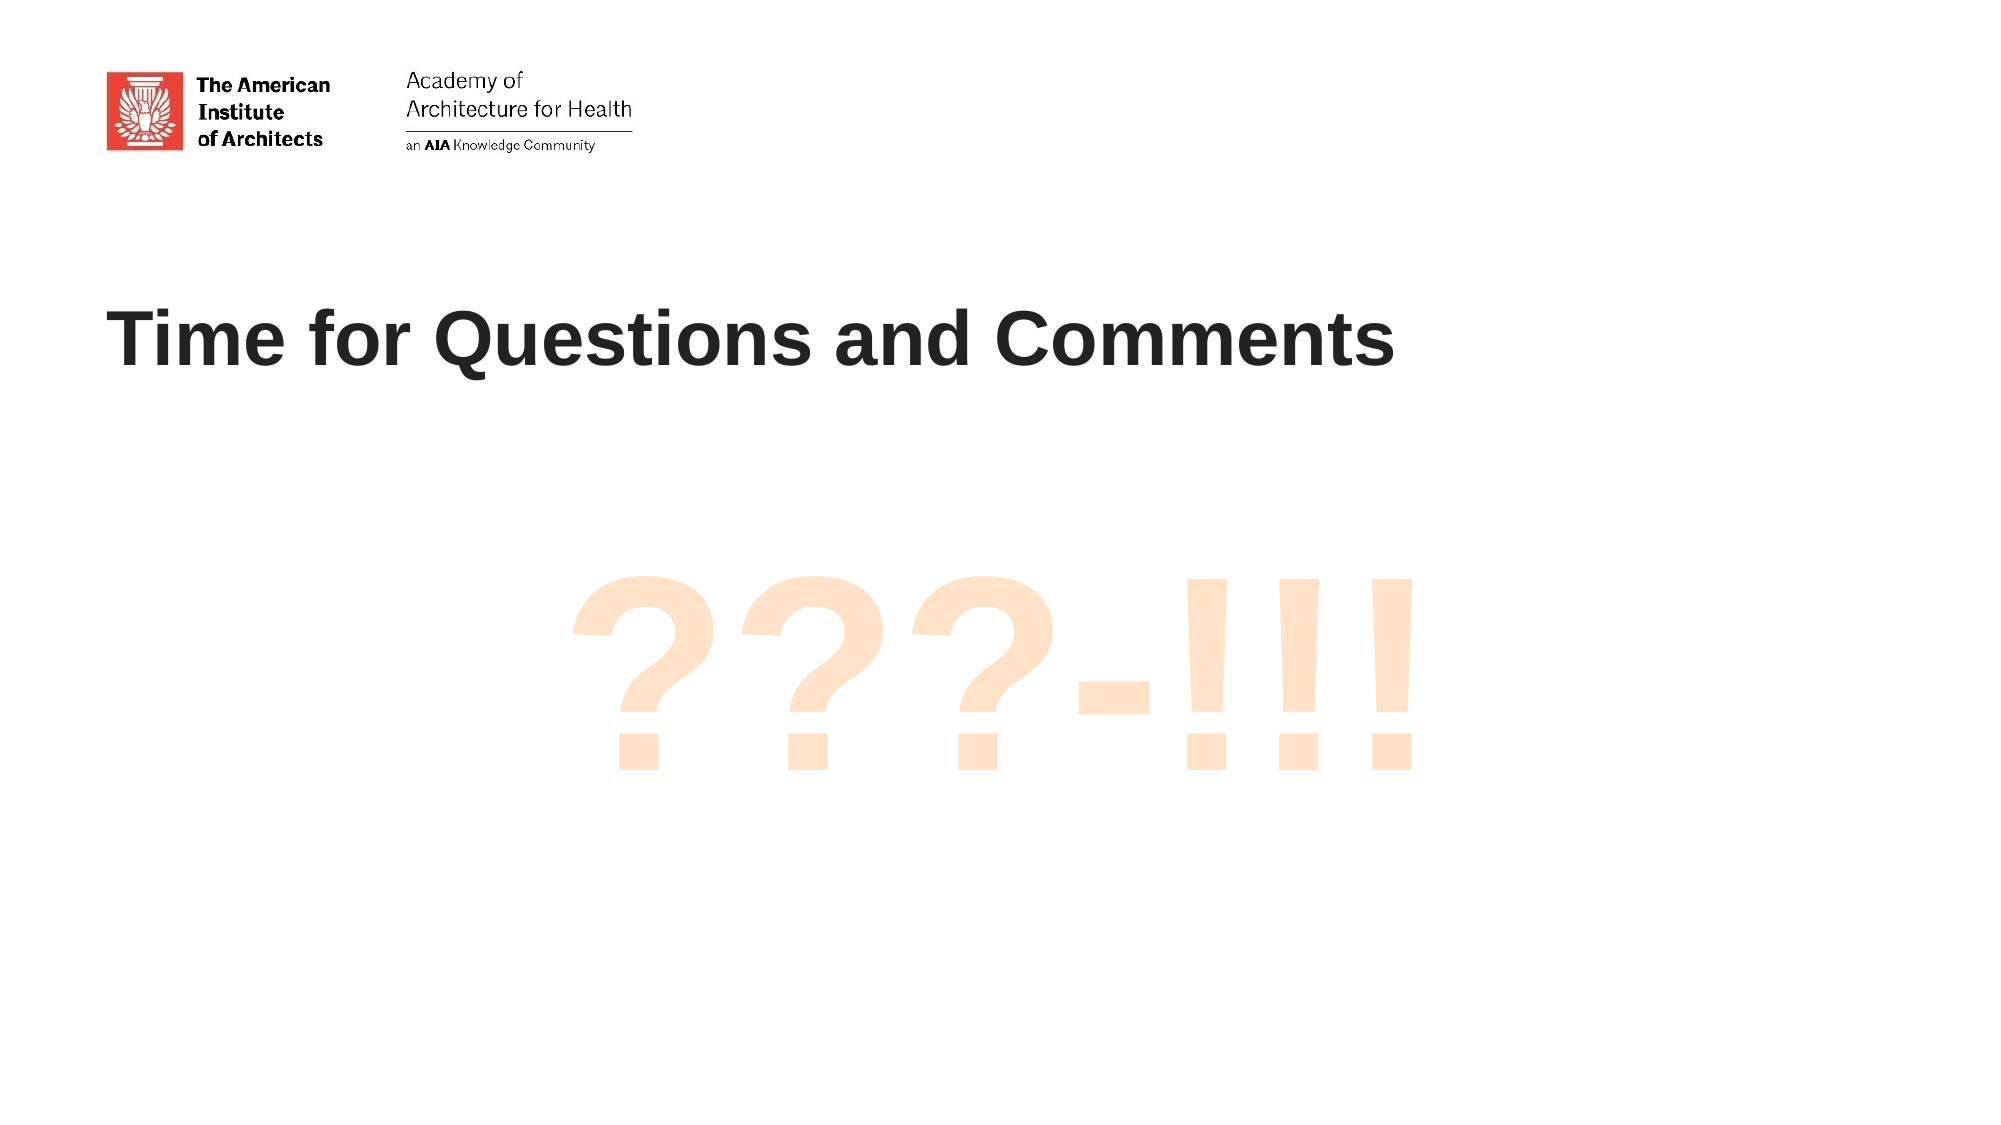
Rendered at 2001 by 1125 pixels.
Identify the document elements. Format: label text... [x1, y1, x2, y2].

text_box Time for Questions and Comments [91, 239, 1787, 428]
picture [98, 66, 641, 157]
text_box ???-!!! [522, 484, 1478, 833]
